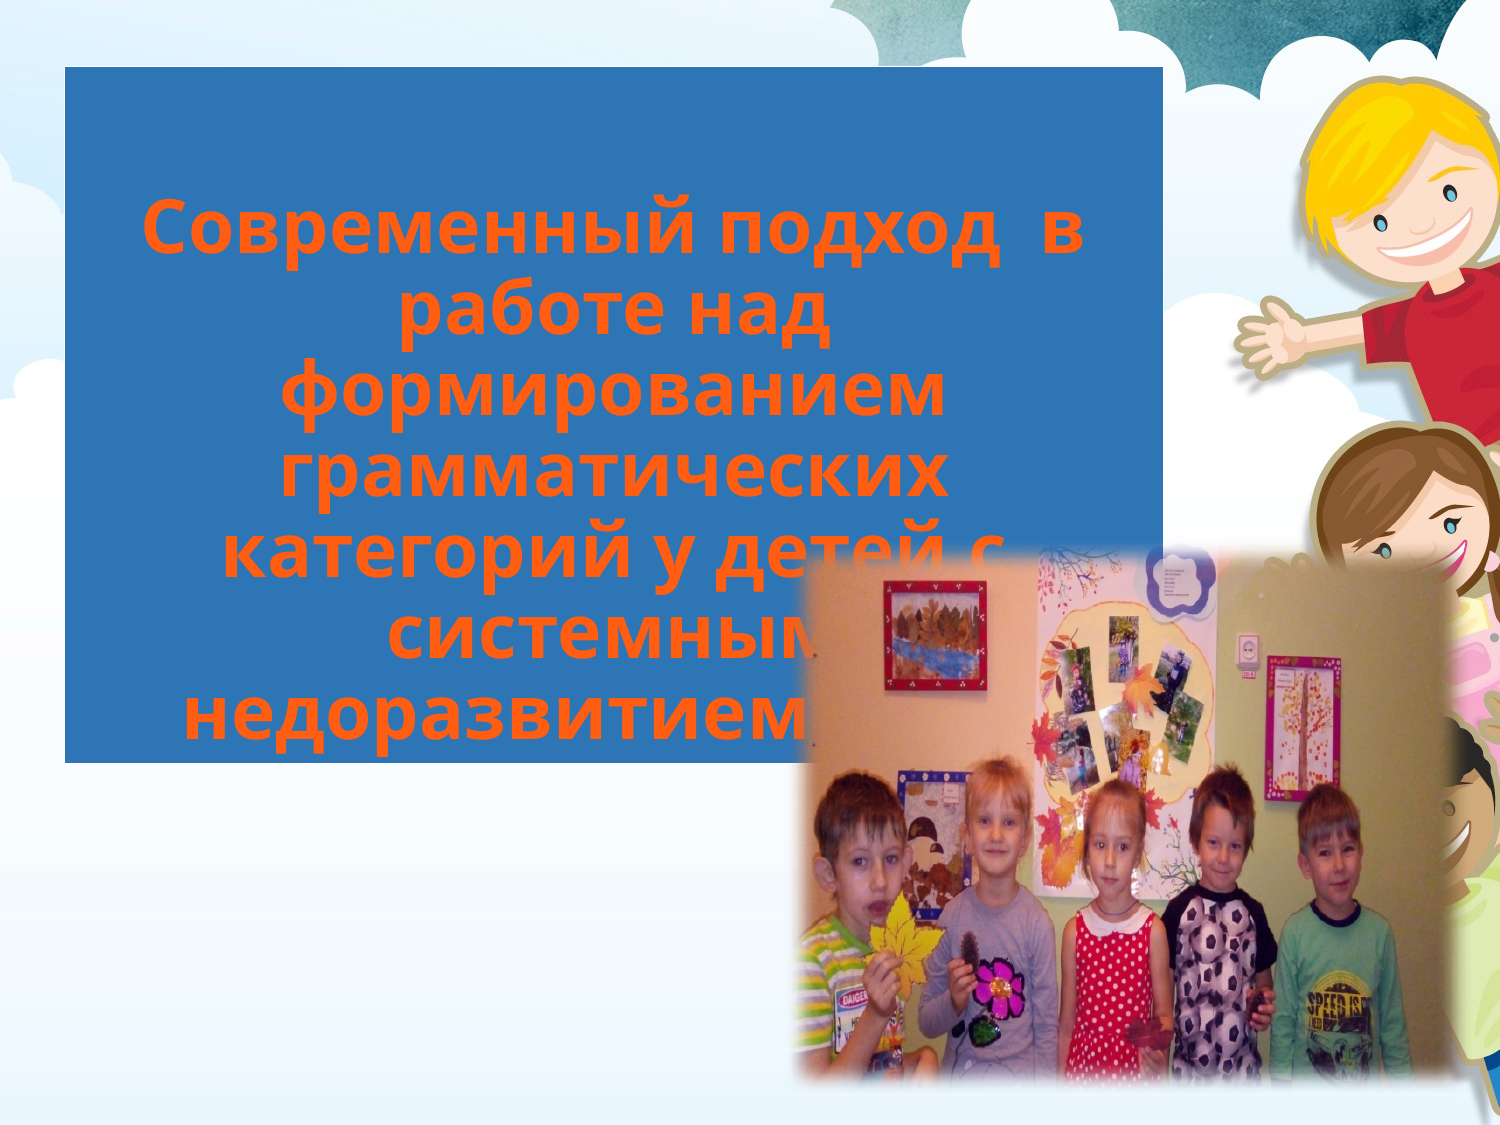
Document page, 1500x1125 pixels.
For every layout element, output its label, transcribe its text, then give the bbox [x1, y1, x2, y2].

picture [0, 0, 1500, 1125]
title Современный подход в работе над формированием грамматических категорий у детей с системным недоразвитием речи. [64, 66, 1164, 764]
